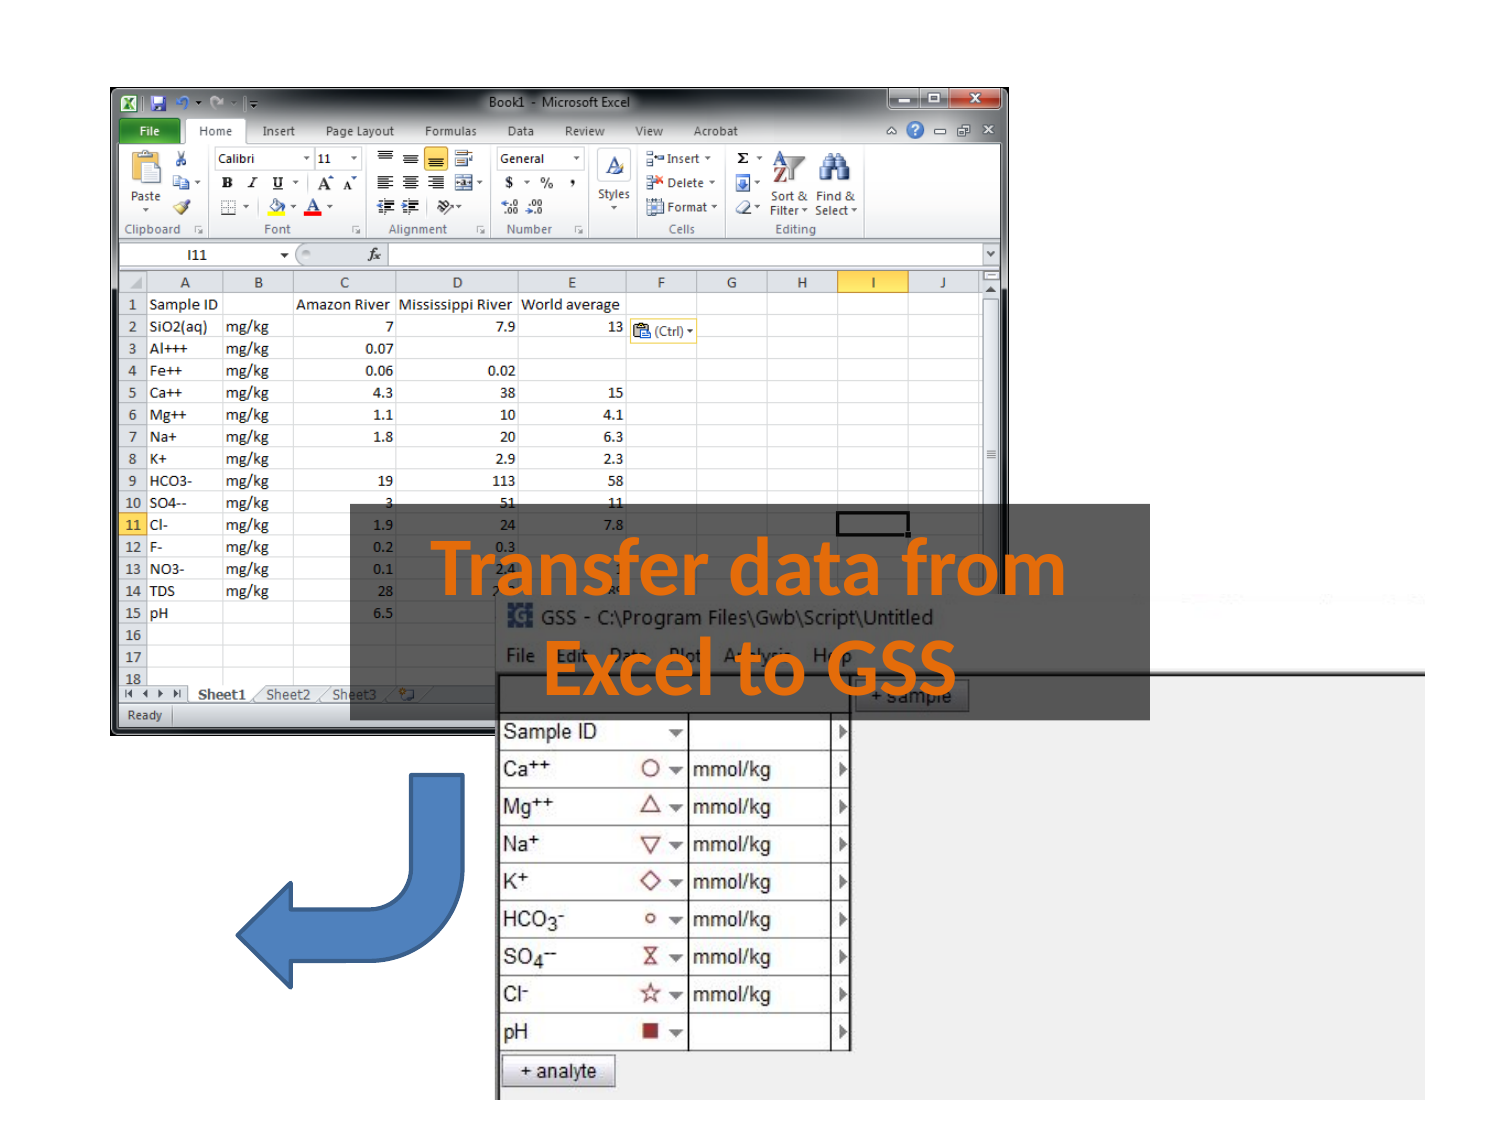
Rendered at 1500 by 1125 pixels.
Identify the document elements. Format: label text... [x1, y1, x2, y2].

text_box [235, 772, 465, 990]
picture [110, 87, 1426, 1101]
text_box Transfer data from Excel to GSS [1013, 503, 1150, 592]
